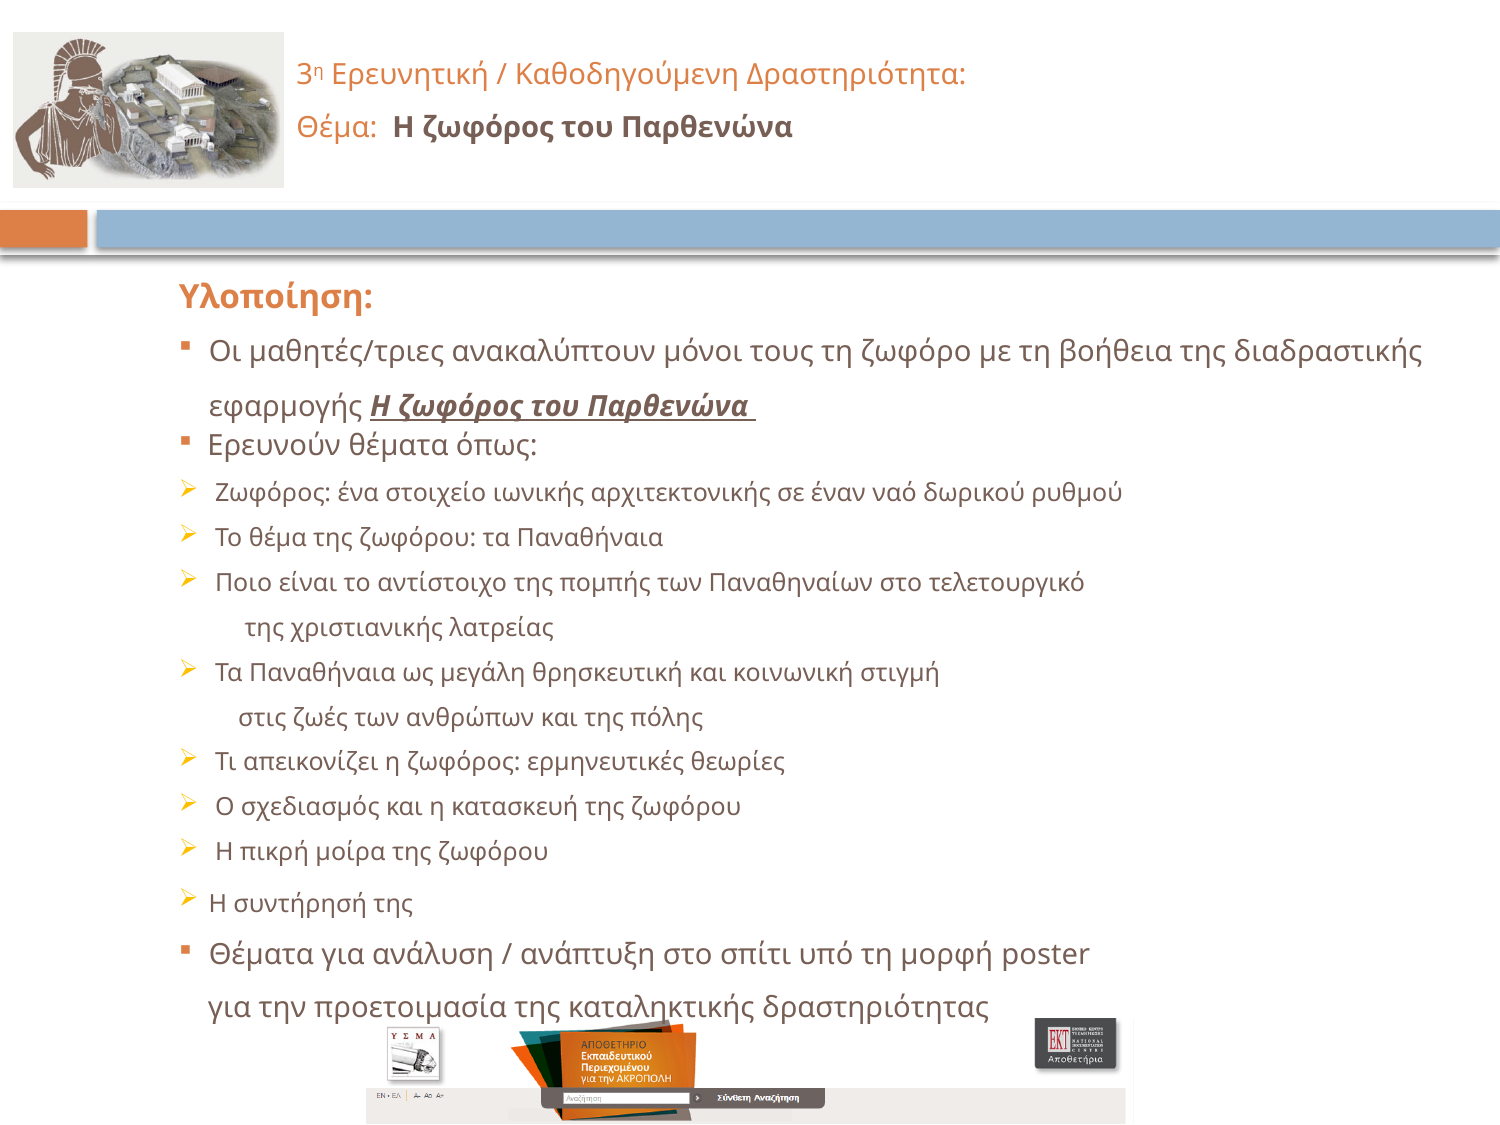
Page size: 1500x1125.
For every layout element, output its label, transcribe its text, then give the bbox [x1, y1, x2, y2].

picture [365, 1018, 1134, 1124]
text_box 3η Ερευνητική / Καθοδηγούμενη Δραστηριότητα: Θέμα: Η ζωφόρος του Παρθενώνα [281, 30, 1500, 171]
picture [13, 31, 284, 188]
text_box Υλοποίηση: Οι μαθητές/τριες ανακαλύπτουν μόνοι τους τη ζωφόρο με τη βοήθεια της διαδραστικής εφαρμογής Η ζωφόρος του Παρθενώνα Ερευνούν θέματα όπως: Ζωφόρος: ένα στοιχείο ιωνικής αρχιτεκτονικής σε έναν ναό δωρικού ρυθμού Το θέμα της ζωφόρου: τα Παναθήναια Ποιο είναι το αντίστοιχο της πομπής των Παναθηναίων στο τελετουργικό της χριστιανικής λατρείας Τα Παναθήναια ως μεγάλη θρησκευτική και κοινωνική στιγμή στις ζωές των ανθρώπων και της πόλης Τι απεικονίζει η ζωφόρος: ερμηνευτικές θεωρίες Ο σχεδιασμός και η κατασκευή της ζωφόρου Η πικρή μοίρα της ζωφόρου Η συντήρησή της Θέματα για ανάλυση / ανάπτυξη στο σπίτι υπό τη μορφή poster για την προετοιμασία της καταληκτικής δραστηριότητας [163, 247, 1453, 1031]
